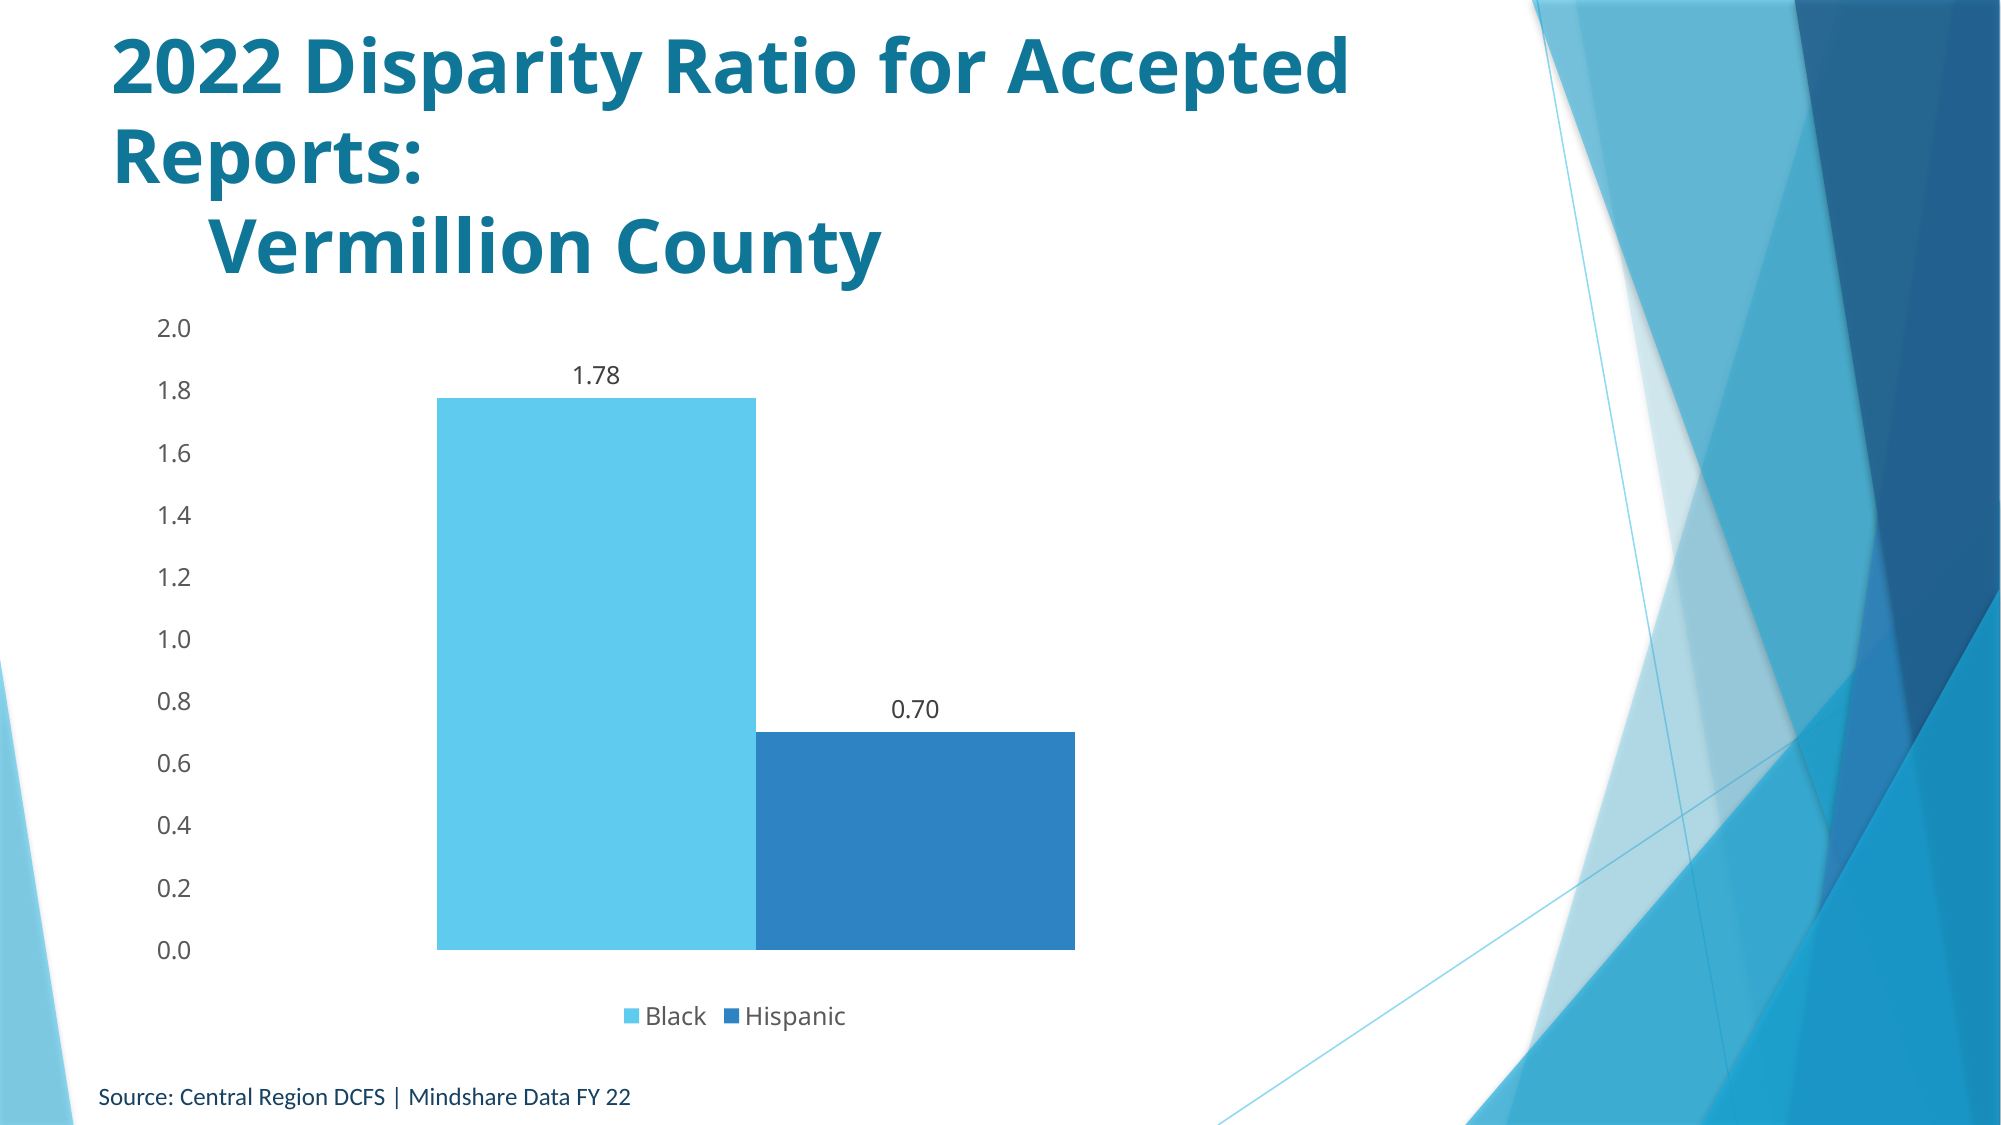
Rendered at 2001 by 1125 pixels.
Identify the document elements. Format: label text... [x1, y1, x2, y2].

text_box Source: Central Region DCFS | Mindshare Data FY 22 [83, 1073, 649, 1118]
title 2022 Disparity Ratio for Accepted Reports: Vermillion County [96, 45, 1640, 263]
chart [132, 295, 1339, 1040]
